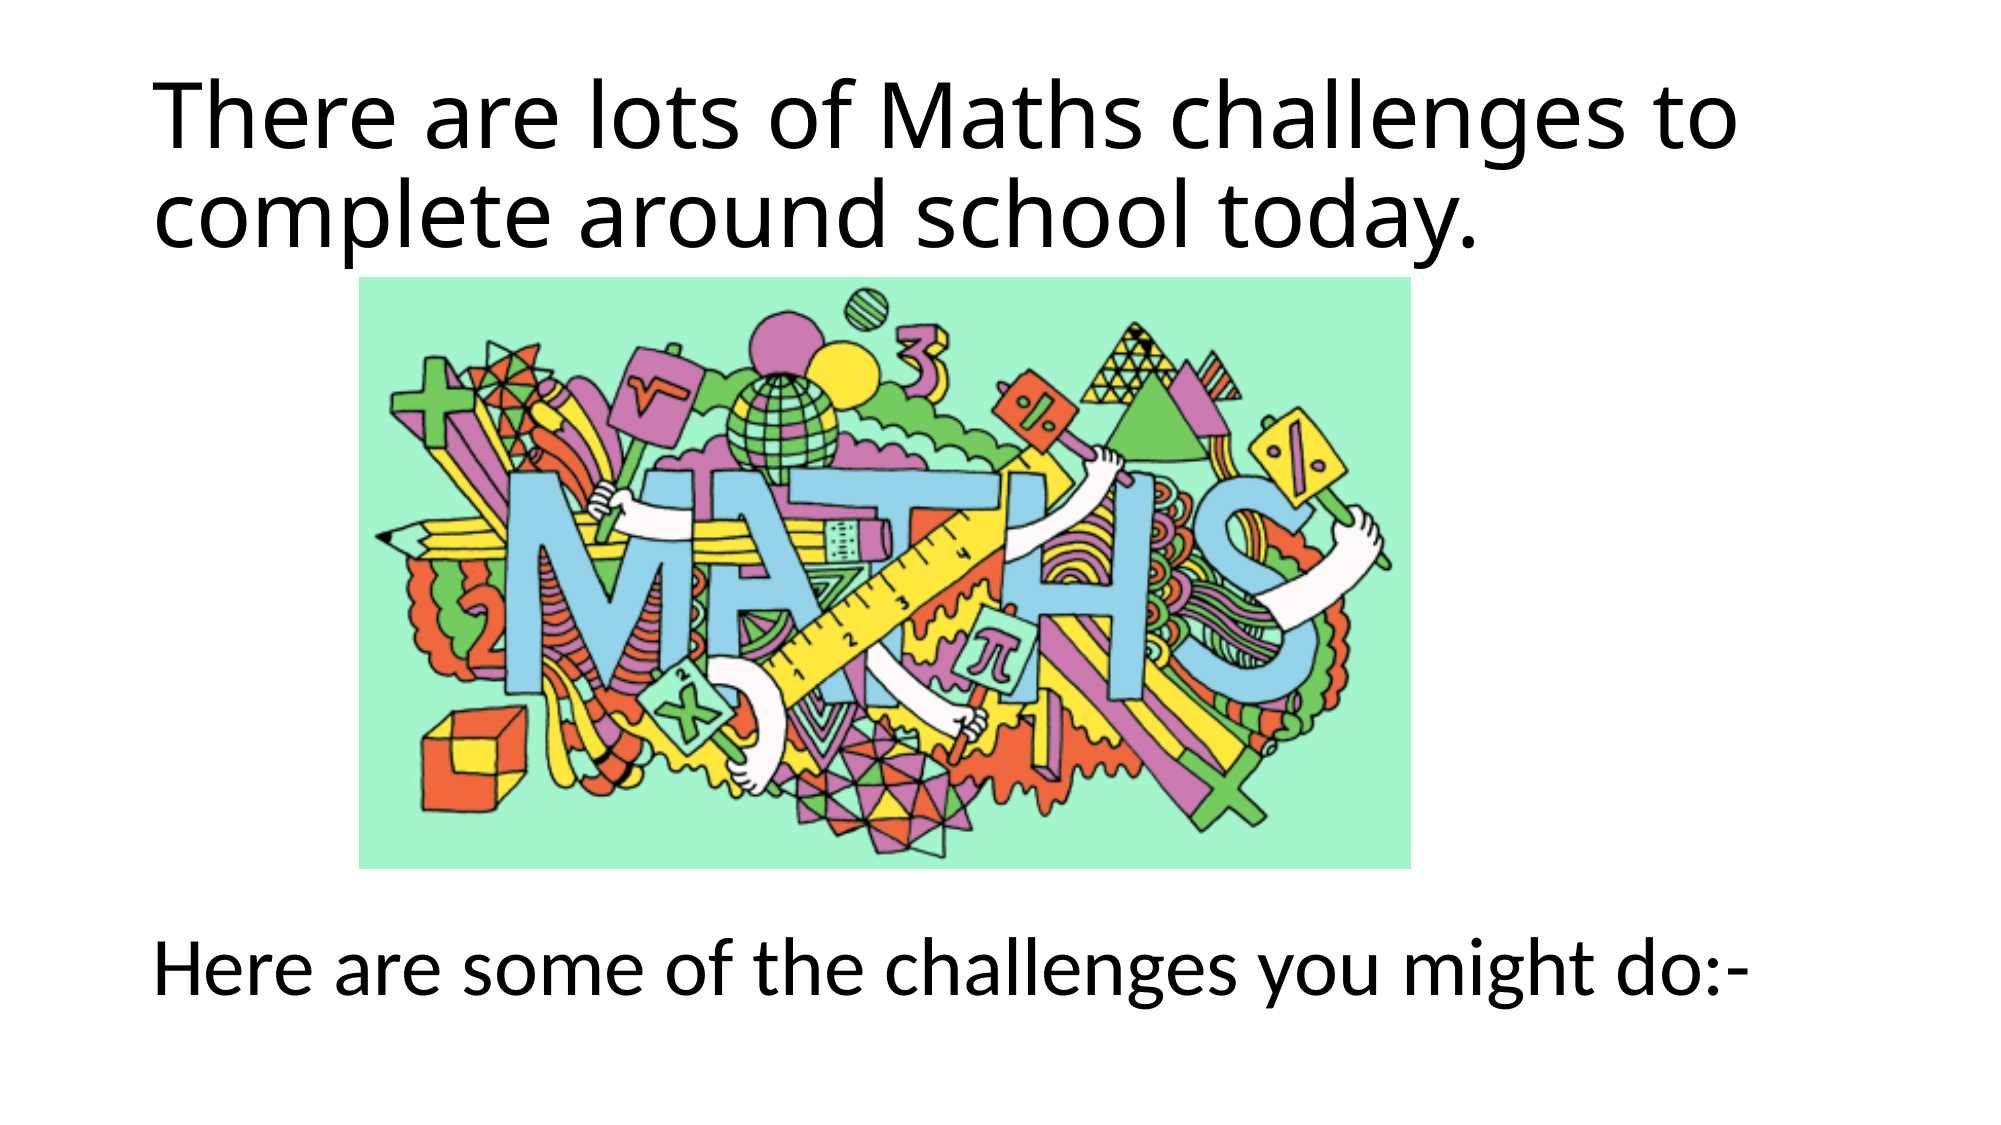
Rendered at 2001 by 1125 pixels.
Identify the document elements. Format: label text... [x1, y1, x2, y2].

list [359, 277, 1411, 869]
title There are lots of Maths challenges to complete around school today. [137, 59, 1863, 278]
text_box Here are some of the challenges you might do:- [137, 904, 1821, 1020]
